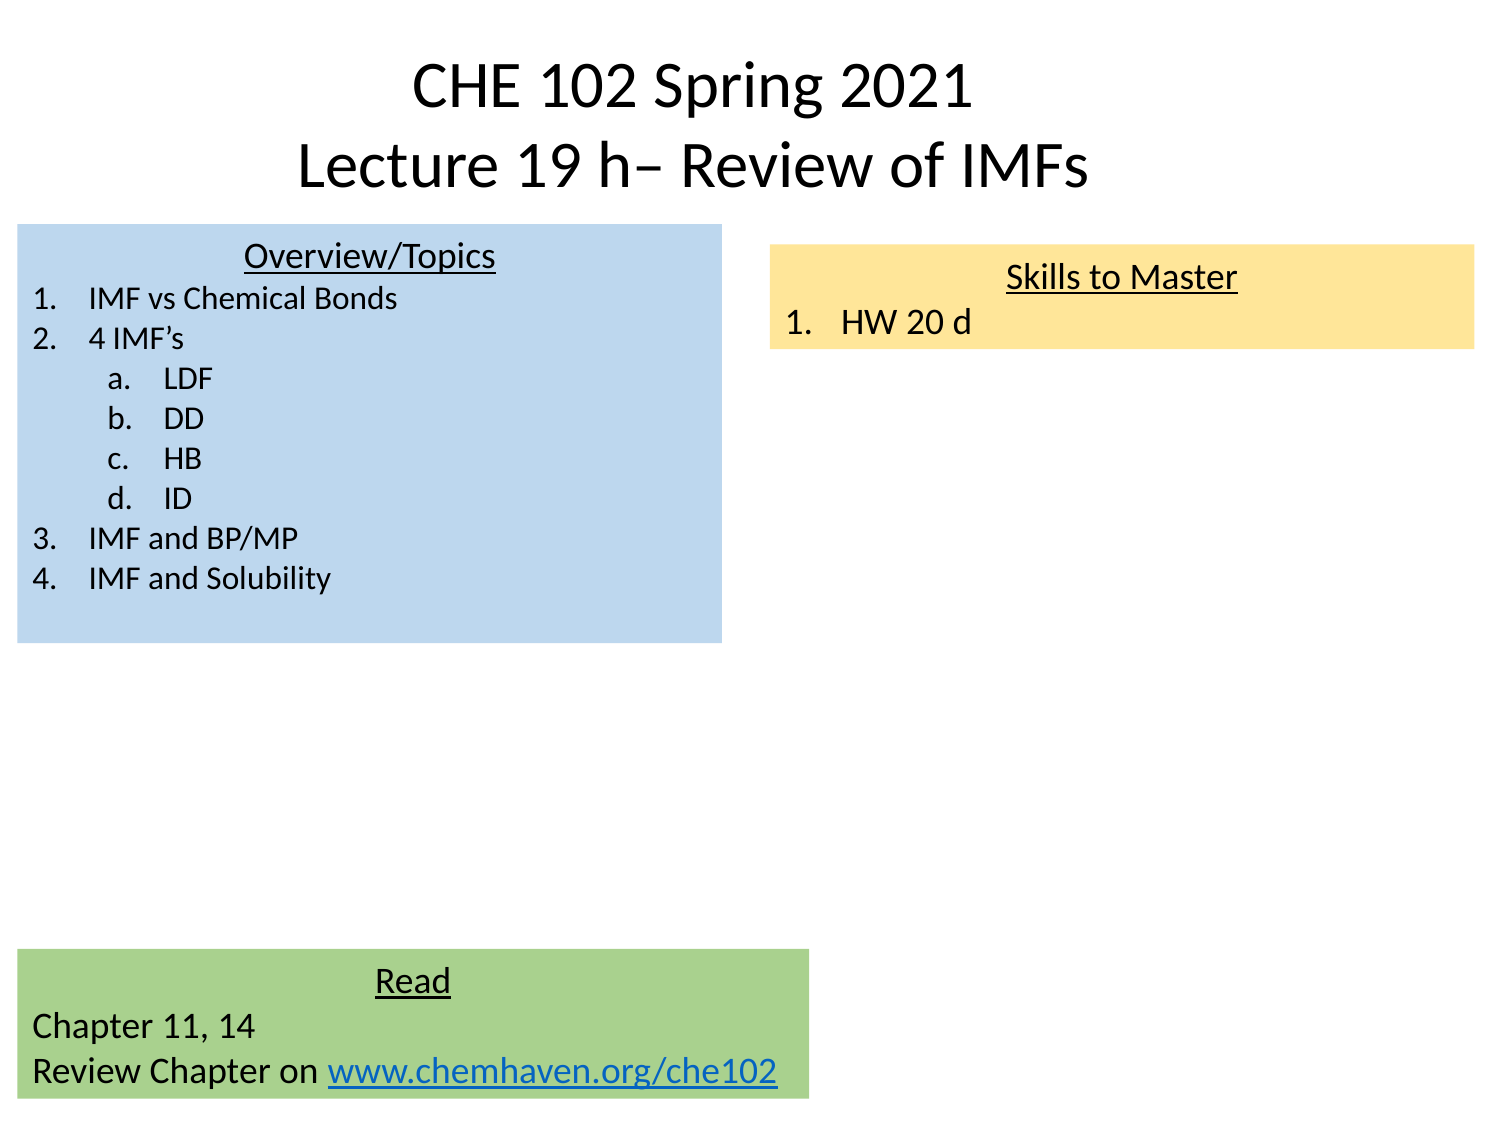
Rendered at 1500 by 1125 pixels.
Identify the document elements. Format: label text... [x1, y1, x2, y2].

text_box Read Chapter 11, 14 Review Chapter on www.chemhaven.org/che102 [17, 948, 810, 1099]
text_box CHE 102 Spring 2021 Lecture 19 h– Review of IMFs [282, 33, 1105, 209]
text_box Overview/Topics IMF vs Chemical Bonds 4 IMF’s LDF DD HB ID IMF and BP/MP IMF and Solubility [17, 224, 722, 644]
text_box Skills to Master HW 20 d [769, 244, 1475, 350]
